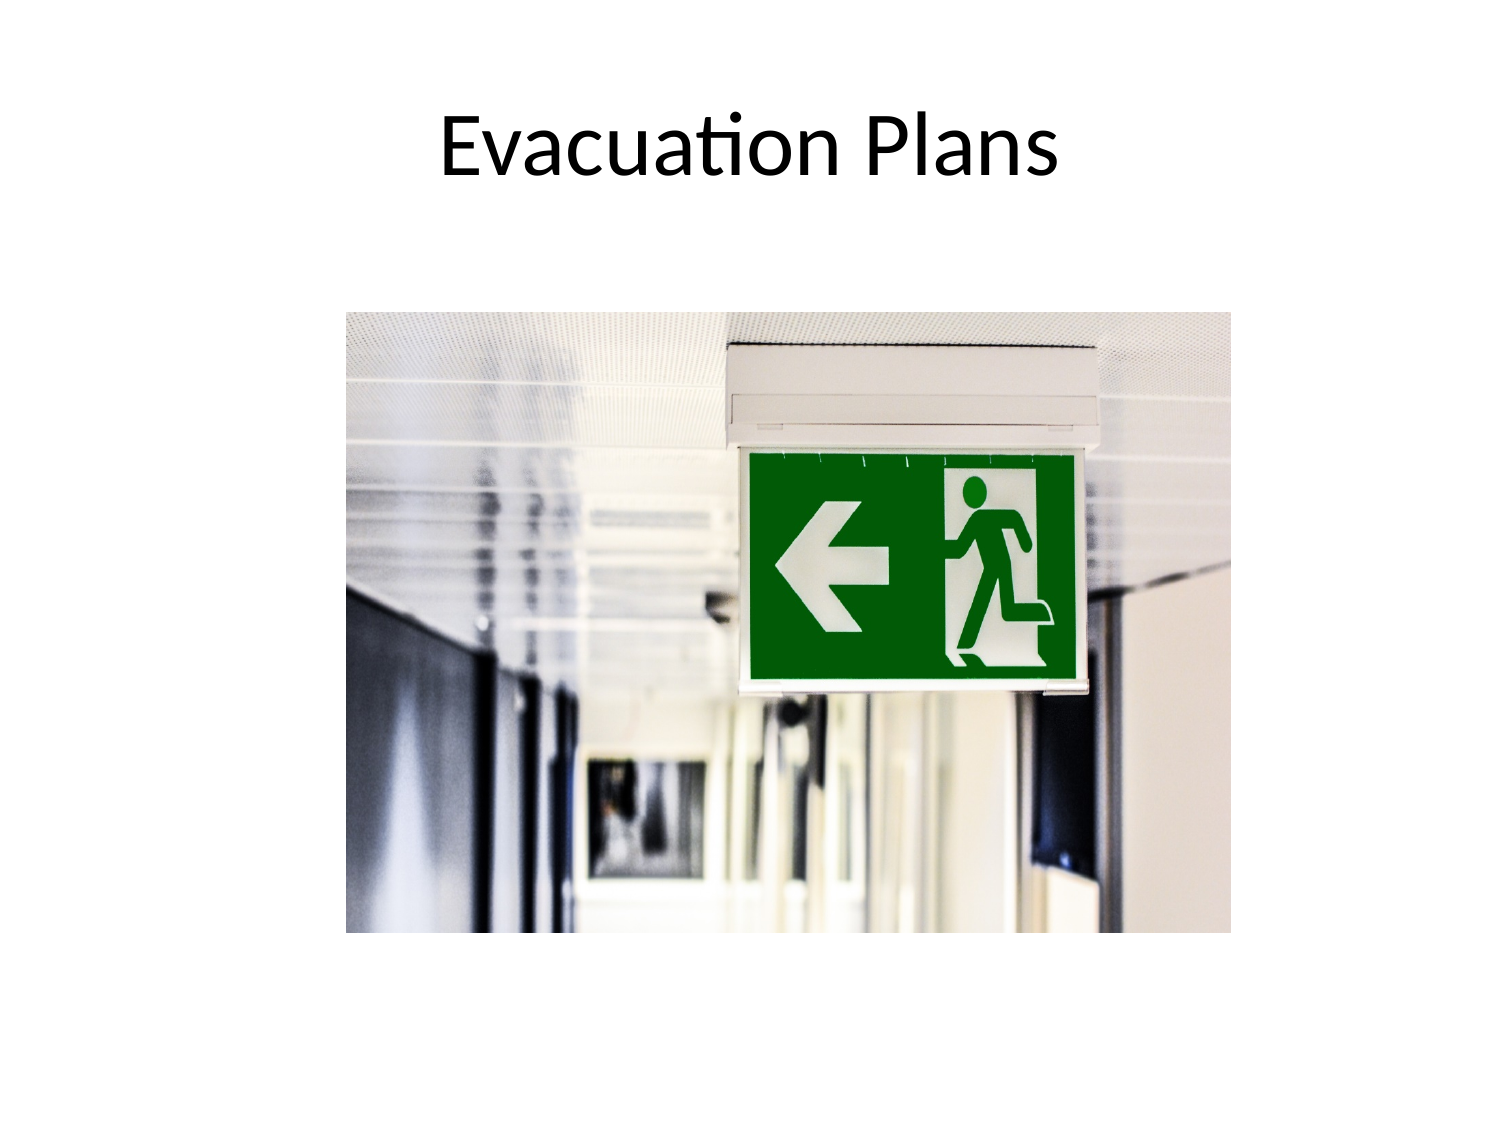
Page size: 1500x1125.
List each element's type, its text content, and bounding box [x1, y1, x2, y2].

title Evacuation Plans [75, 45, 1425, 233]
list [345, 312, 1231, 933]
